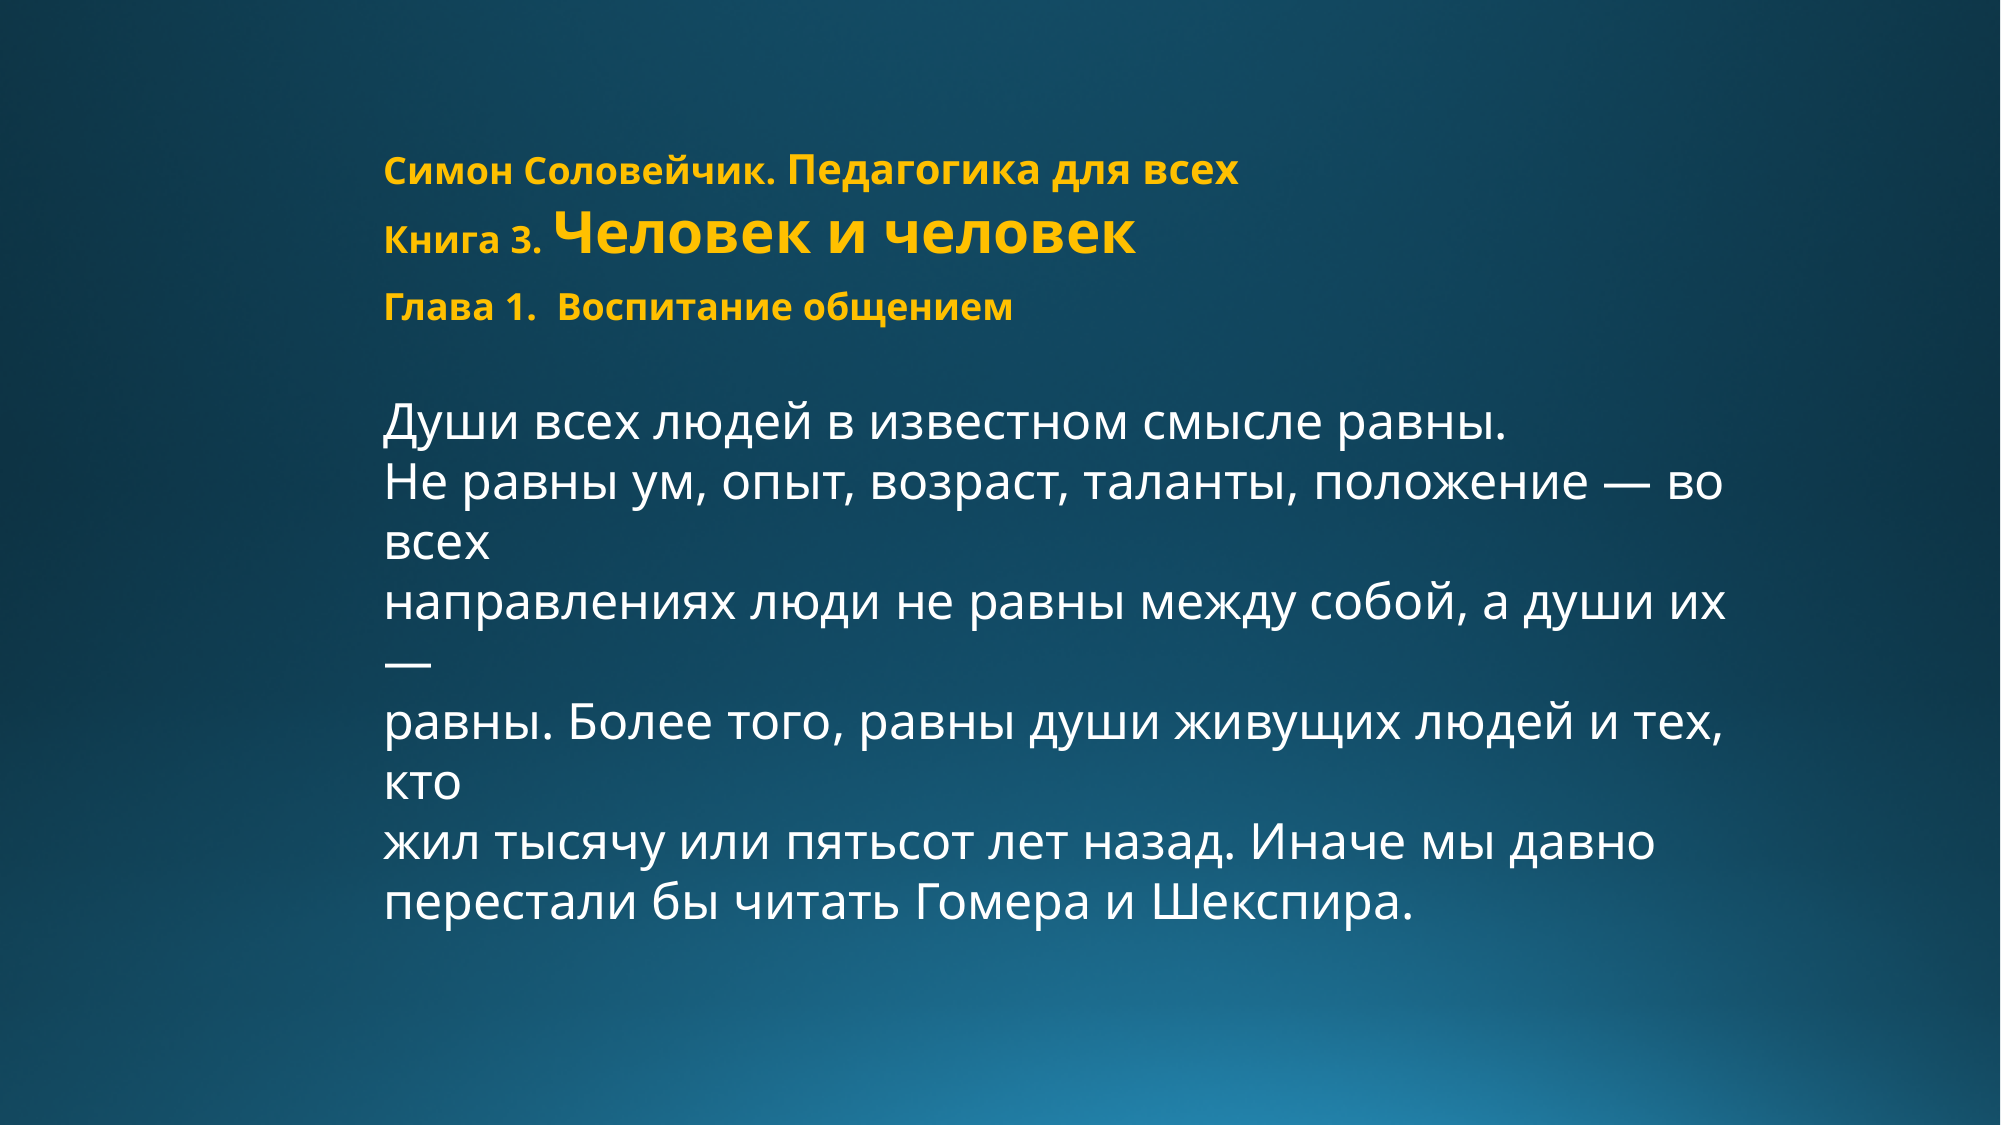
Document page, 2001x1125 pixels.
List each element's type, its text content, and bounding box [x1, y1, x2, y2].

picture [0, 0, 2001, 1125]
text_box Души всех людей в известном смысле равны. Не равны ум, опыт, возраст, таланты, положение — во всех направлениях люди не равны между собой, а души их — равны. Более того, равны души живущих людей и тех, кто жил тысячу или пятьсот лет назад. Иначе мы давно перестали бы читать Гомера и Шекспира. [377, 353, 1787, 936]
text_box Симон Соловейчик. Педагогика для всех Книга 3. Человек и человек Глава 1. Воспитание общением [377, 136, 1371, 334]
